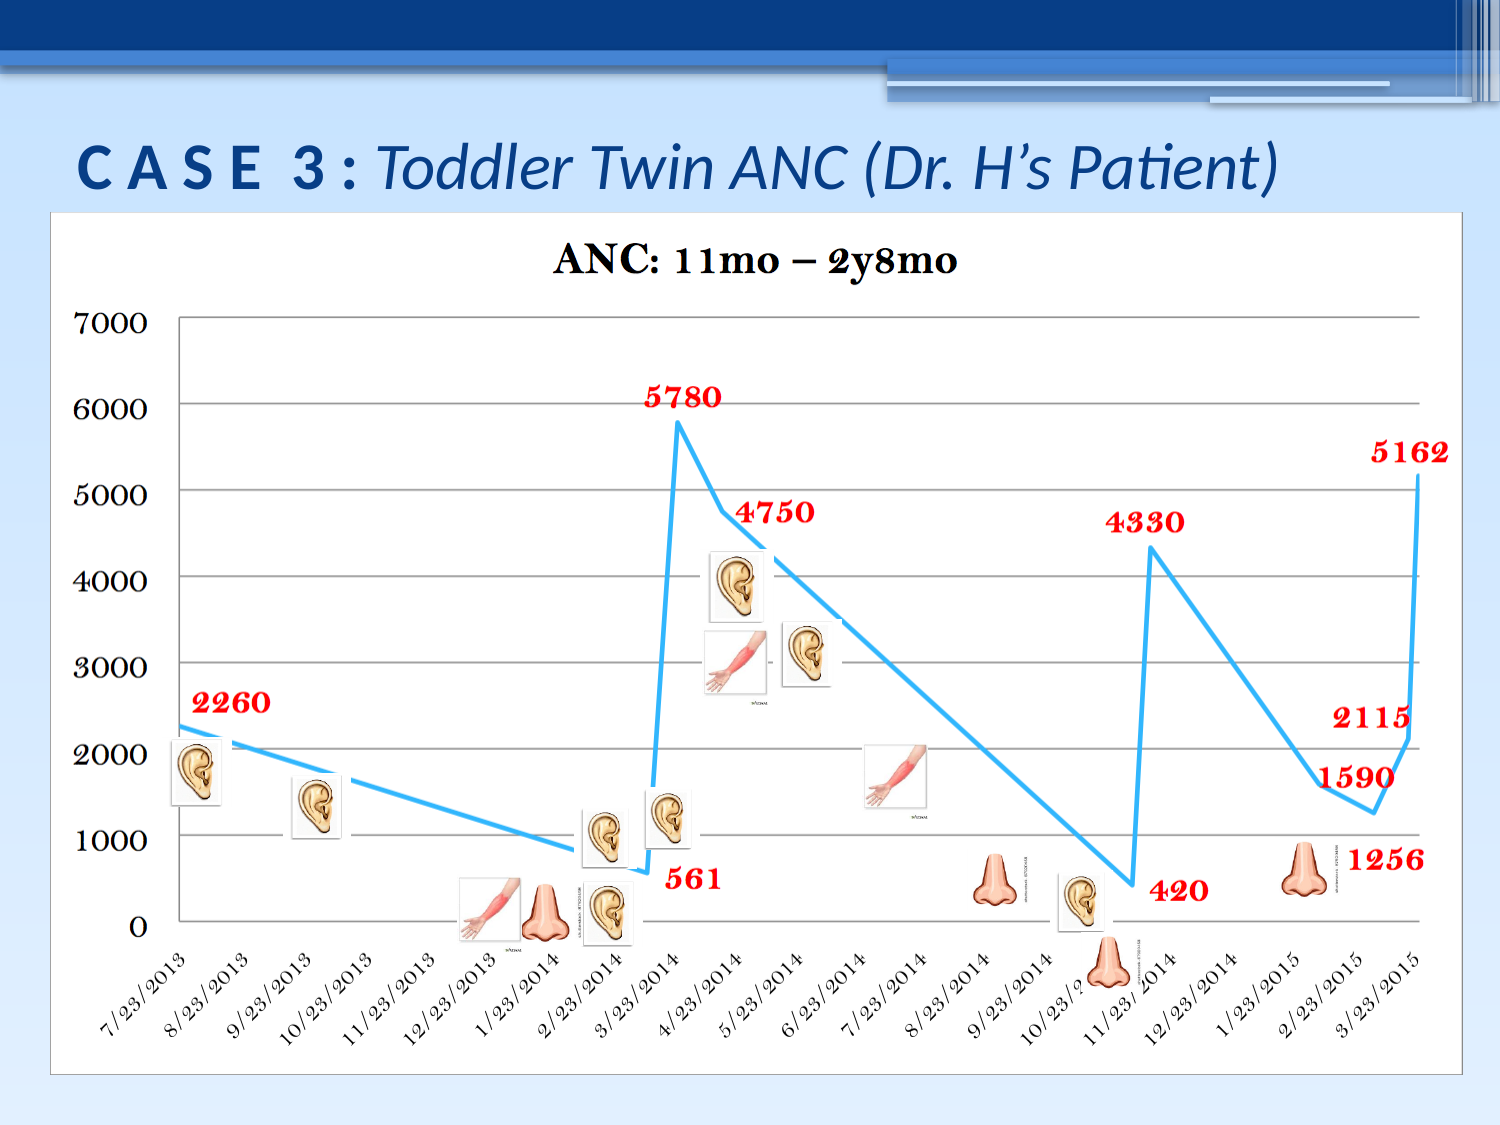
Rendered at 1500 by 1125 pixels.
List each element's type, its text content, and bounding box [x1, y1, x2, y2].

text_box C A S E 3 : Toddler Twin ANC (Dr. H’s Patient) [62, 75, 1413, 209]
picture [456, 870, 643, 952]
picture [162, 737, 232, 807]
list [49, 212, 1463, 1076]
picture [966, 849, 1029, 910]
picture [574, 787, 701, 869]
picture [699, 549, 843, 705]
picture [283, 772, 351, 840]
picture [862, 737, 928, 819]
picture [1049, 869, 1142, 992]
picture [1274, 837, 1340, 901]
